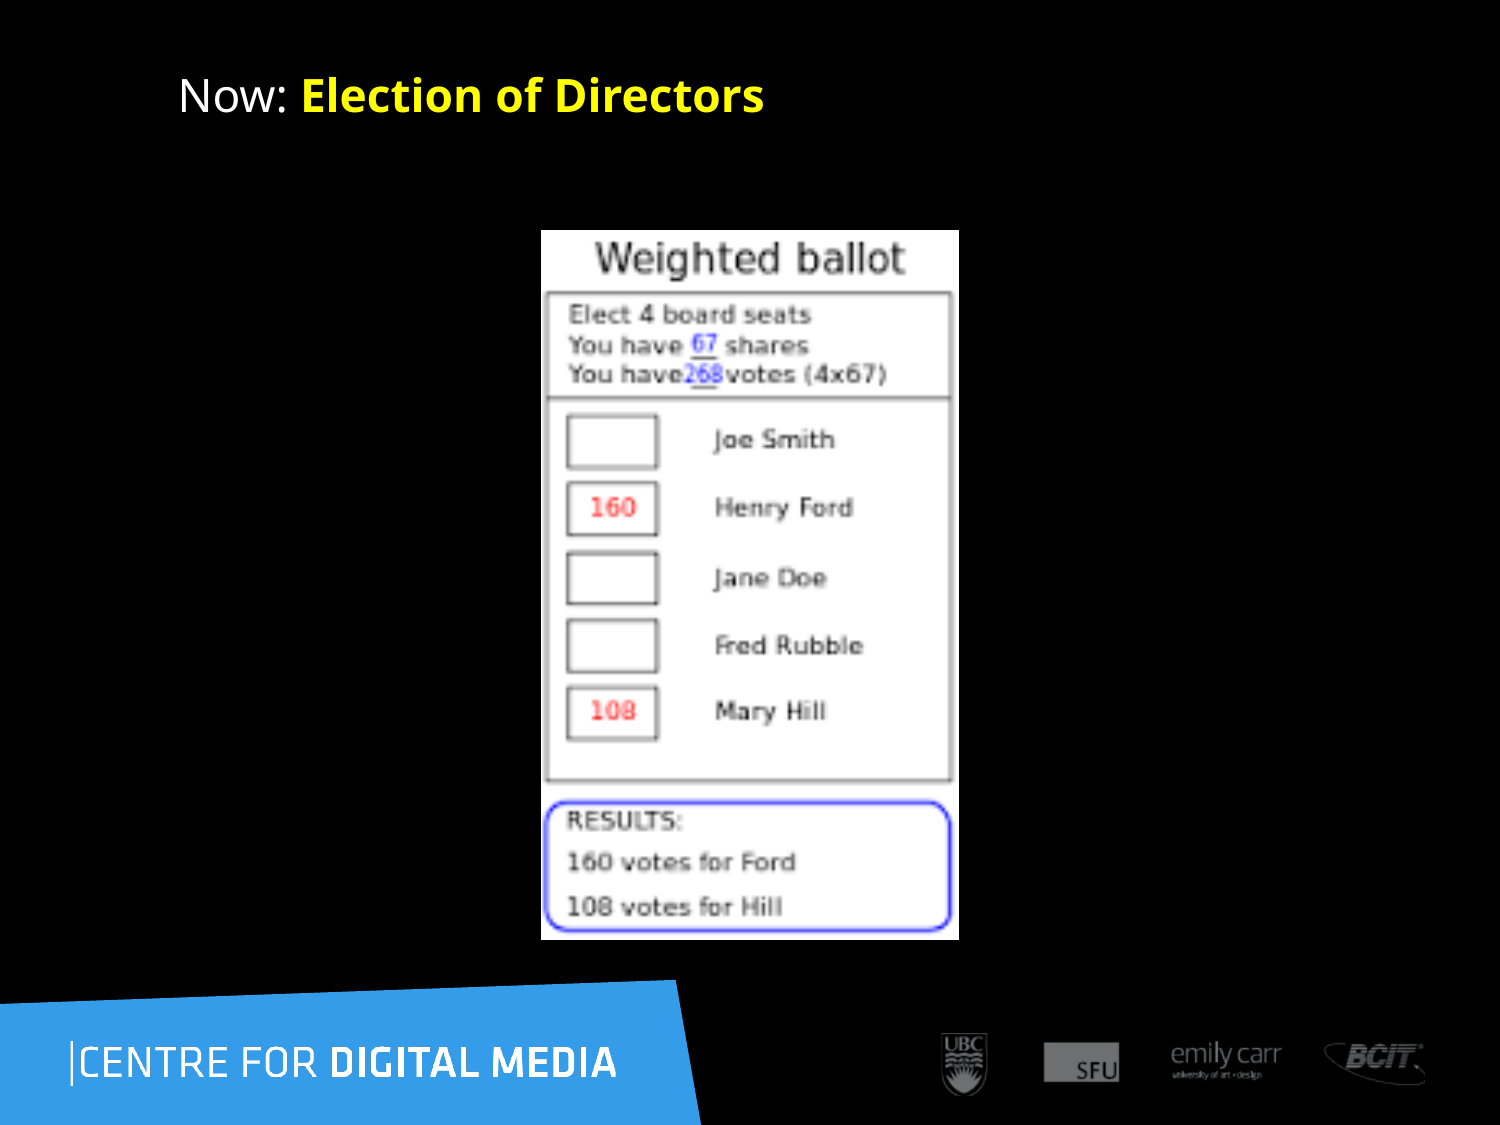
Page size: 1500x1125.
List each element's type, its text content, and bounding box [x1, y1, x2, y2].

title Now: Election of Directors [165, 4, 1500, 184]
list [540, 230, 961, 940]
